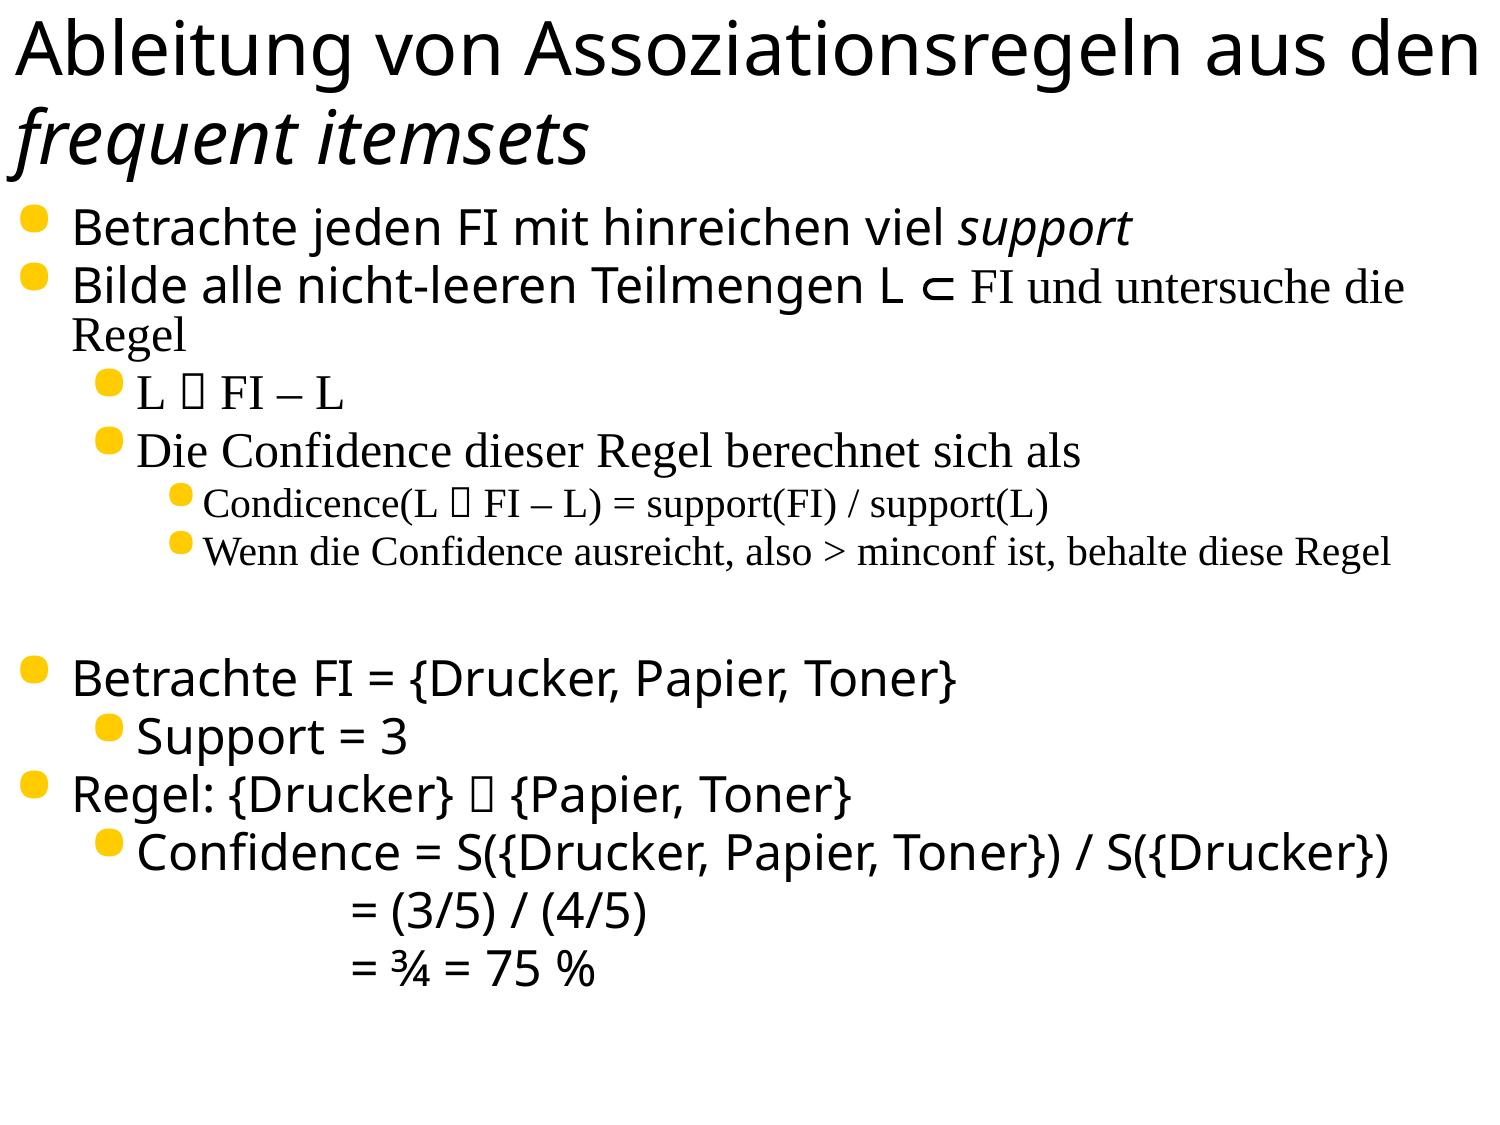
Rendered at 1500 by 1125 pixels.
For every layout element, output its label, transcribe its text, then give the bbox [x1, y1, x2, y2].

list Betrachte jeden FI mit hinreichen viel support Bilde alle nicht-leeren Teilmengen L  FI und untersuche die Regel L  FI – L Die Confidence dieser Regel berechnet sich als Condicence(L  FI – L) = support(FI) / support(L) Wenn die Confidence ausreicht, also > minconf ist, behalte diese Regel Betrachte FI = {Drucker, Papier, Toner} Support = 3 Regel: {Drucker}  {Papier, Toner} Confidence = S({Drucker, Papier, Toner}) / S({Drucker}) = (3/5) / (4/5) = ¾ = 75 % [0, 199, 1500, 1125]
title Ableitung von Assoziationsregeln aus den frequent itemsets [0, 0, 1500, 188]
